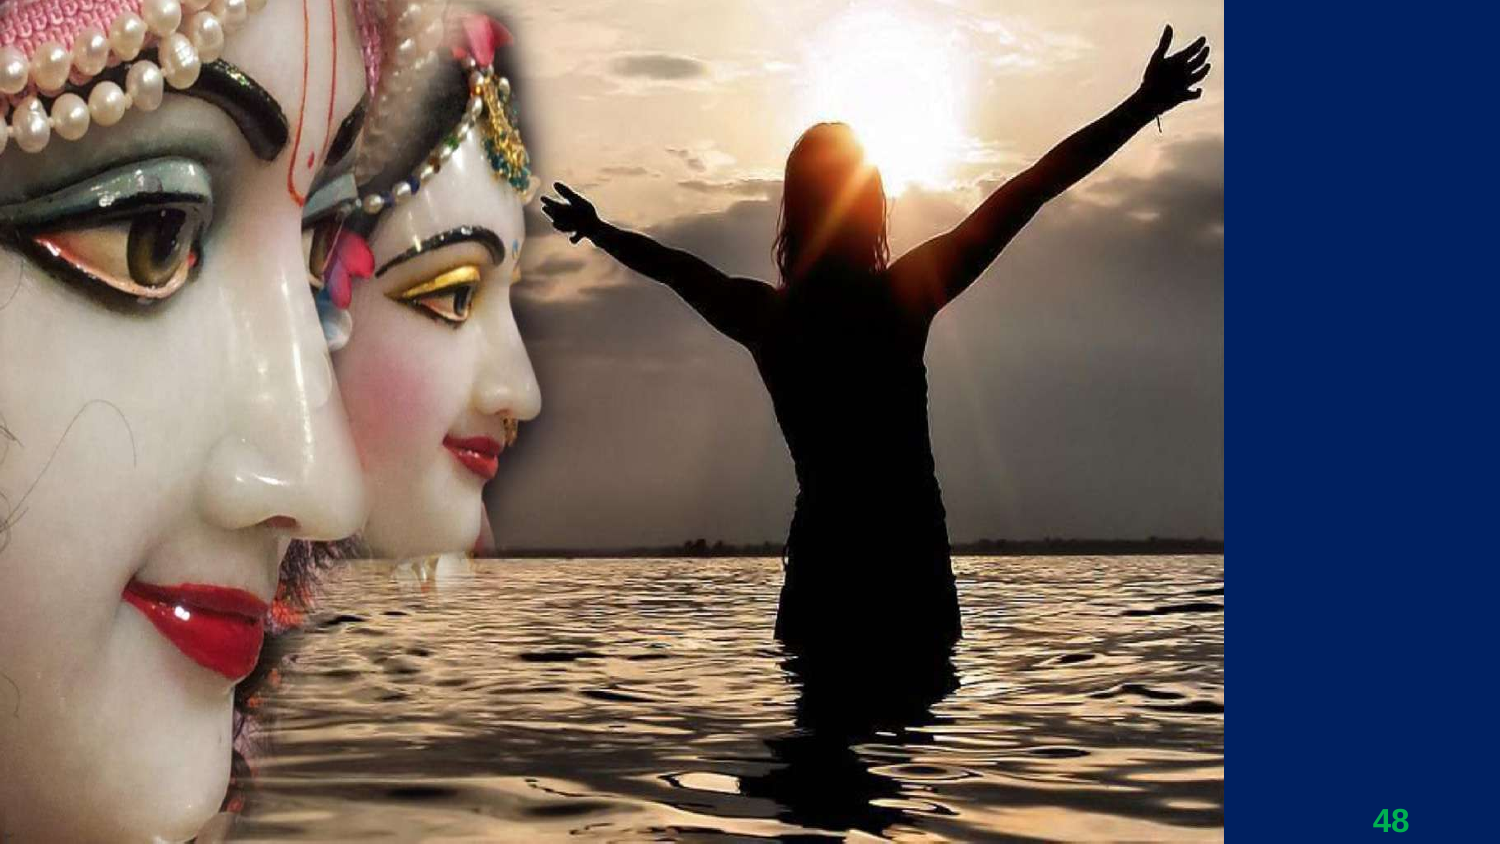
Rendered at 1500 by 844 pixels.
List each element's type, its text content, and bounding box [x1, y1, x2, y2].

slide_number 48 [1227, 804, 1425, 835]
picture [0, 0, 1224, 844]
